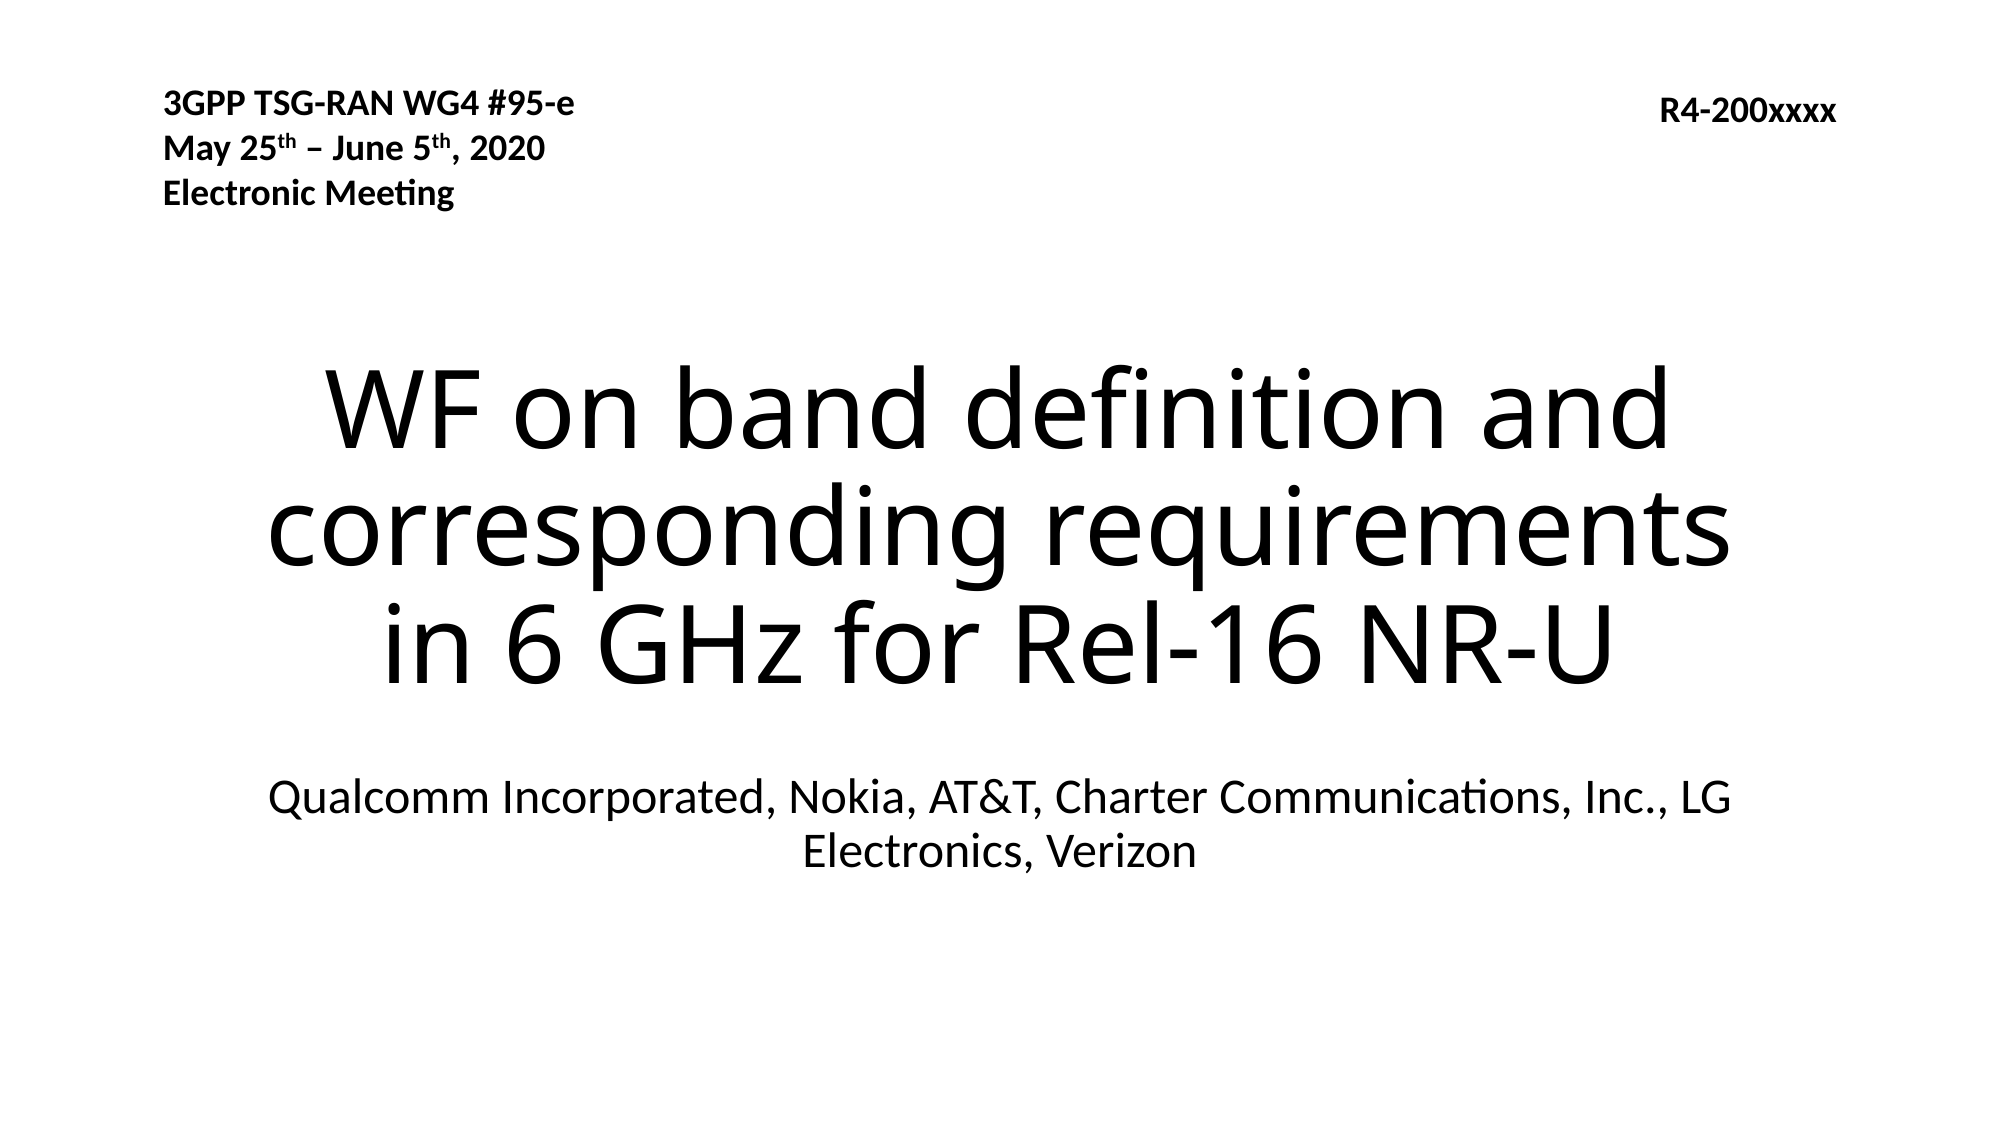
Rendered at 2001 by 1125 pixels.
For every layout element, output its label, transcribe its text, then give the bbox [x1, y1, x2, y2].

title WF on band definition and corresponding requirements in 6 GHz for Rel-16 NR-U [249, 322, 1750, 715]
subtitle Qualcomm Incorporated, Nokia, AT&T, Charter Communications, Inc., LG Electronics, Verizon [249, 762, 1750, 1035]
text_box 3GPP TSG-RAN WG4 #95-e May 25th ‒ June 5th, 2020 Electronic Meeting [148, 70, 713, 220]
text_box R4-200xxxx [1444, 77, 1852, 138]
